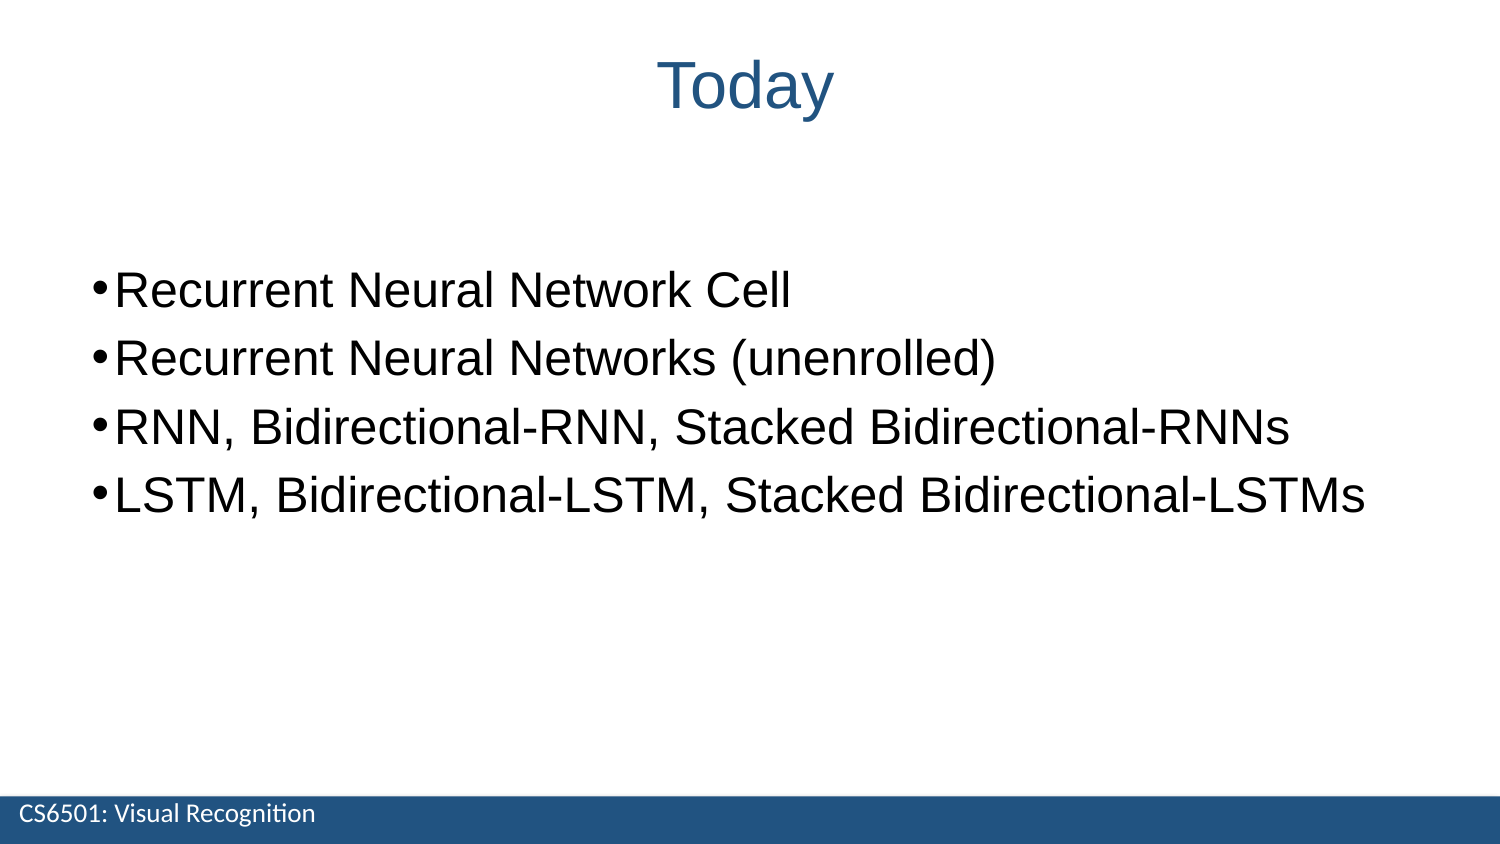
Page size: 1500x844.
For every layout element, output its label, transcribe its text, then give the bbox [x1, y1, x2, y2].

text_box Today [0, 42, 1500, 138]
text_box Recurrent Neural Network Cell Recurrent Neural Networks (unenrolled) RNN, Bidirectional-RNN, Stacked Bidirectional-RNNs LSTM, Bidirectional-LSTM, Stacked Bidirectional-LSTMs [91, 189, 1400, 719]
